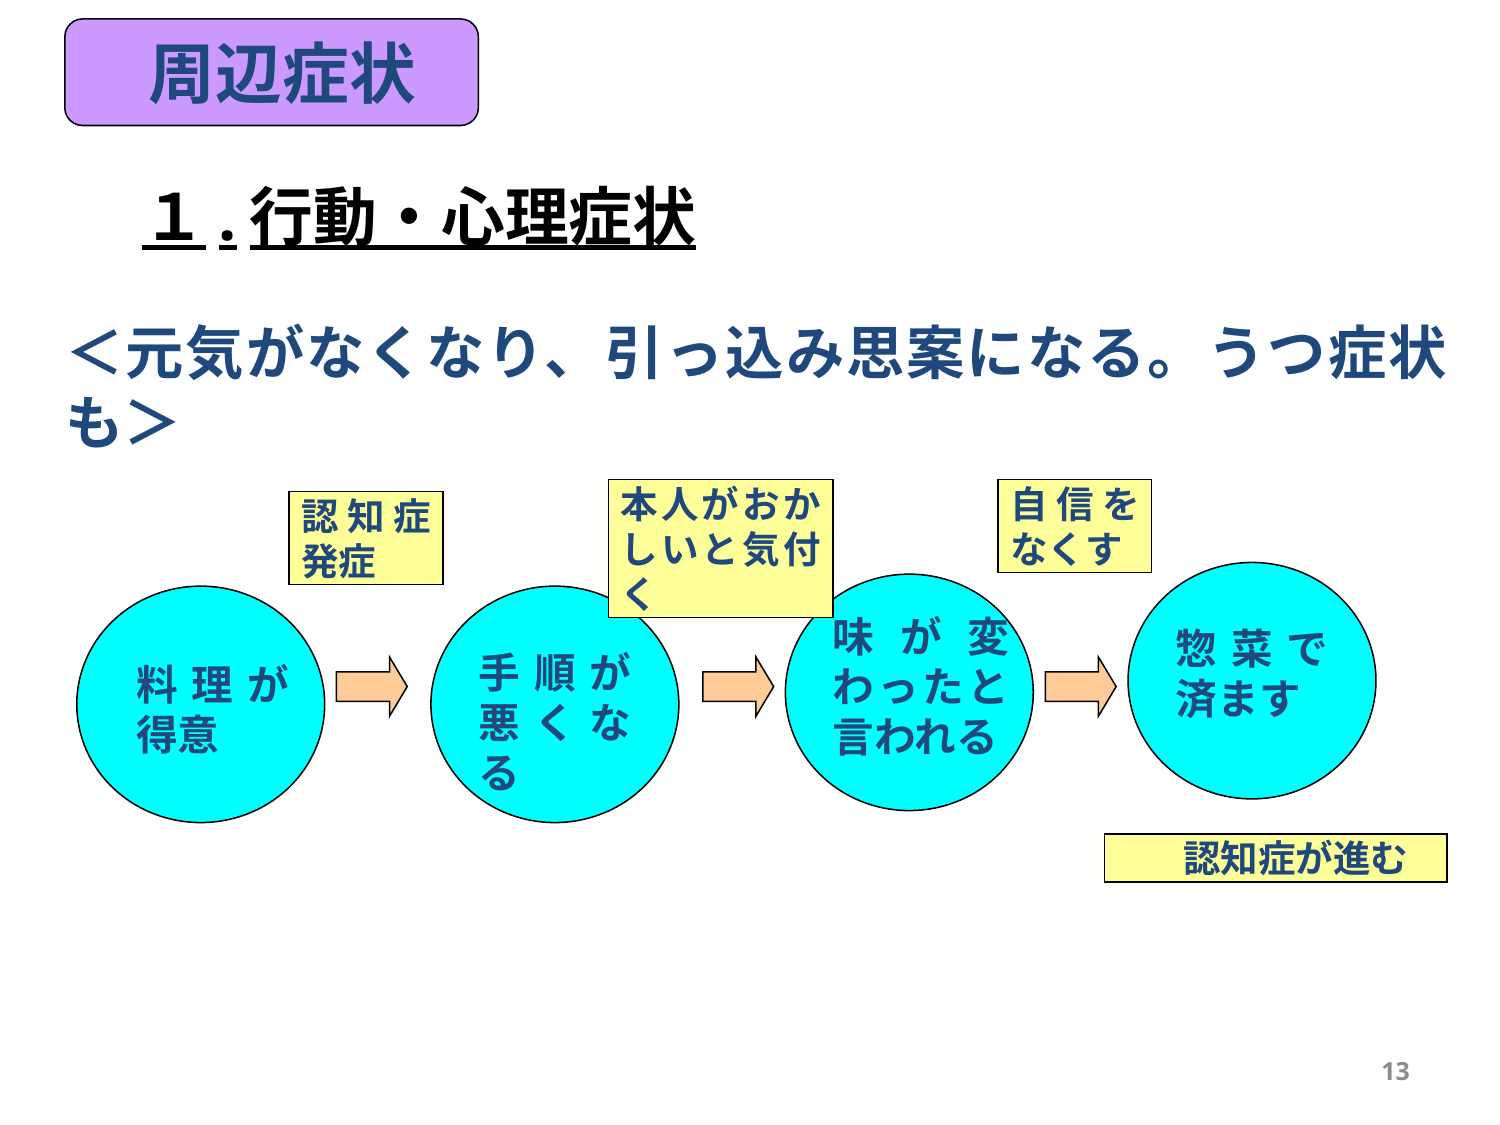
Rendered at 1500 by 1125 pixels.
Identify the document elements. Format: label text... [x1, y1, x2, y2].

text_box [76, 586, 325, 774]
slide_number 13 [1074, 1042, 1425, 1103]
text_box [430, 586, 679, 716]
text_box [1128, 562, 1376, 788]
text_box [1022, 643, 1034, 716]
text_box [833, 574, 998, 609]
text_box [702, 657, 774, 716]
text_box [839, 790, 980, 811]
text_box 味が変わったと言われる [820, 609, 1022, 716]
text_box [480, 799, 630, 823]
text_box 認知症発症 [289, 491, 443, 585]
title １.行動・心理症状 [100, 160, 739, 269]
text_box 手順が悪くなる [466, 790, 644, 799]
text_box 認知症が進む [1104, 834, 1447, 882]
text_box [1204, 790, 1300, 799]
text_box [115, 790, 287, 823]
text_box 周辺症状 [64, 18, 479, 126]
text_box 自信をなくす [998, 479, 1152, 573]
text_box 料理が得意 [123, 656, 302, 716]
text_box 本人がおかしいと気付く [608, 479, 833, 618]
text_box 手順が悪くなる [466, 645, 644, 716]
text_box ＜元気がなくなり、引っ込み思案になる。うつ症状も＞ [53, 314, 1459, 458]
text_box [1045, 657, 1117, 716]
text_box [100, 716, 1306, 790]
text_box [785, 618, 820, 716]
text_box [336, 657, 408, 716]
text_box 惣菜で済ます [1163, 621, 1341, 725]
